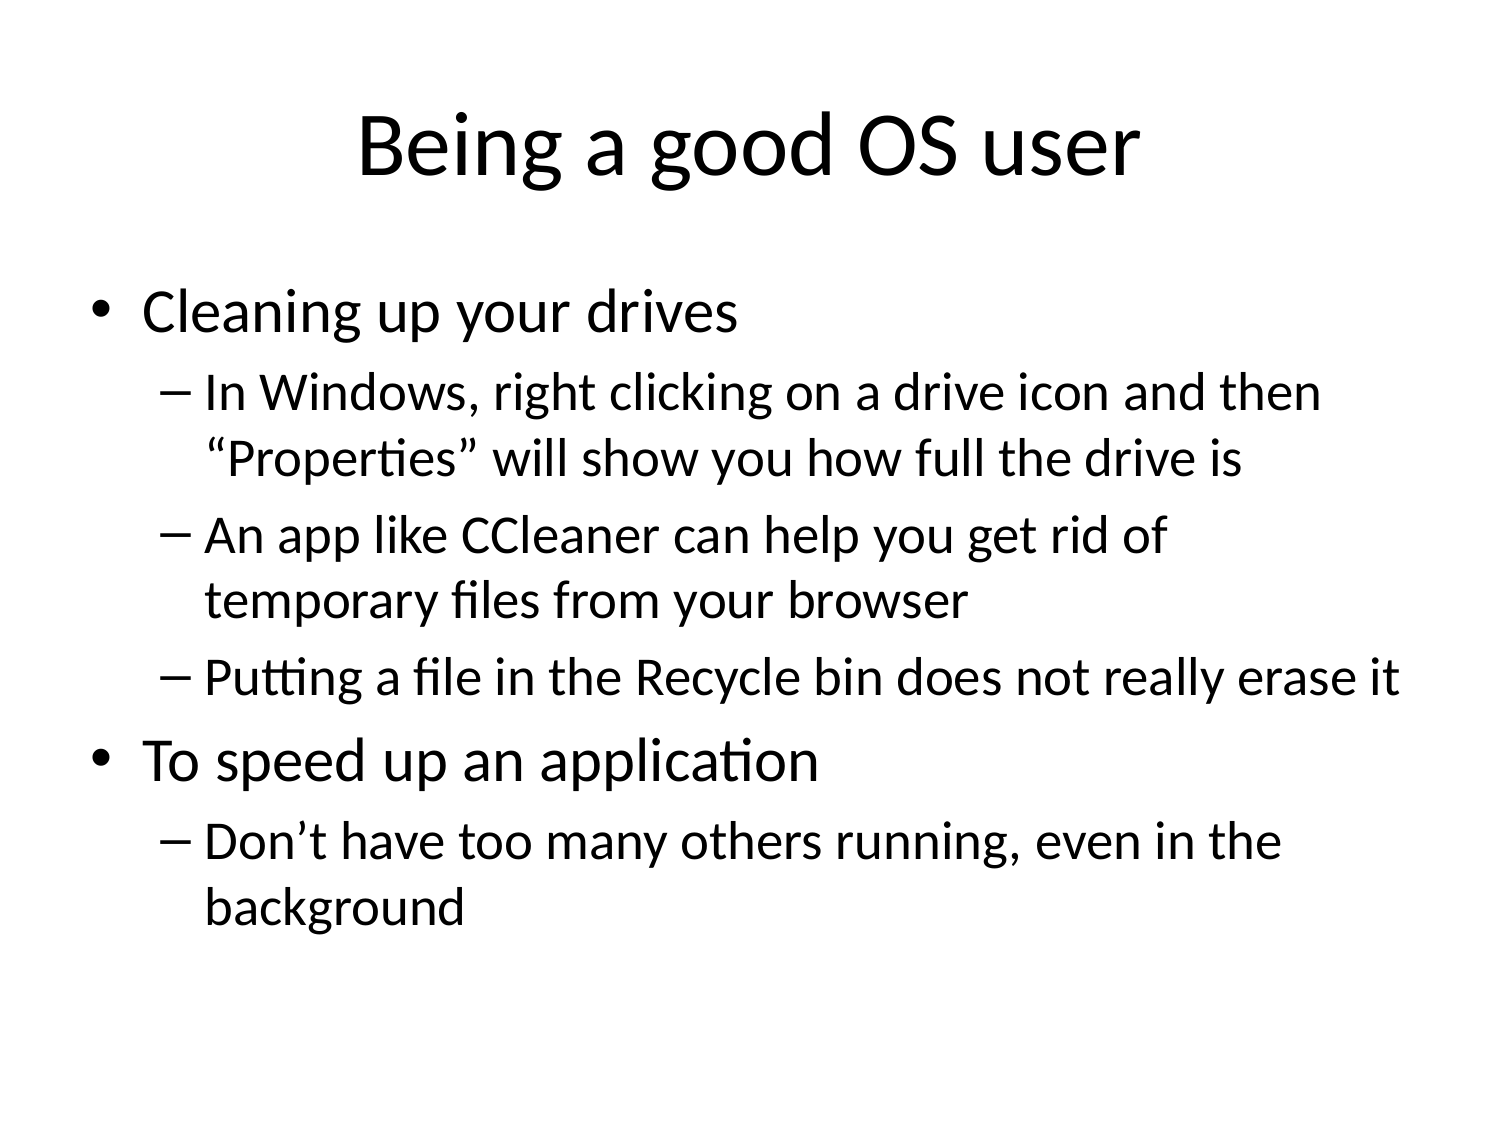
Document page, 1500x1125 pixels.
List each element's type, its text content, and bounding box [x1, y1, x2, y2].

list Cleaning up your drives In Windows, right clicking on a drive icon and then “Properties” will show you how full the drive is An app like CCleaner can help you get rid of temporary files from your browser Putting a file in the Recycle bin does not really erase it To speed up an application Don’t have too many others running, even in the background [75, 262, 1425, 1005]
title Being a good OS user [75, 45, 1425, 233]
text_box [542, 532, 573, 593]
